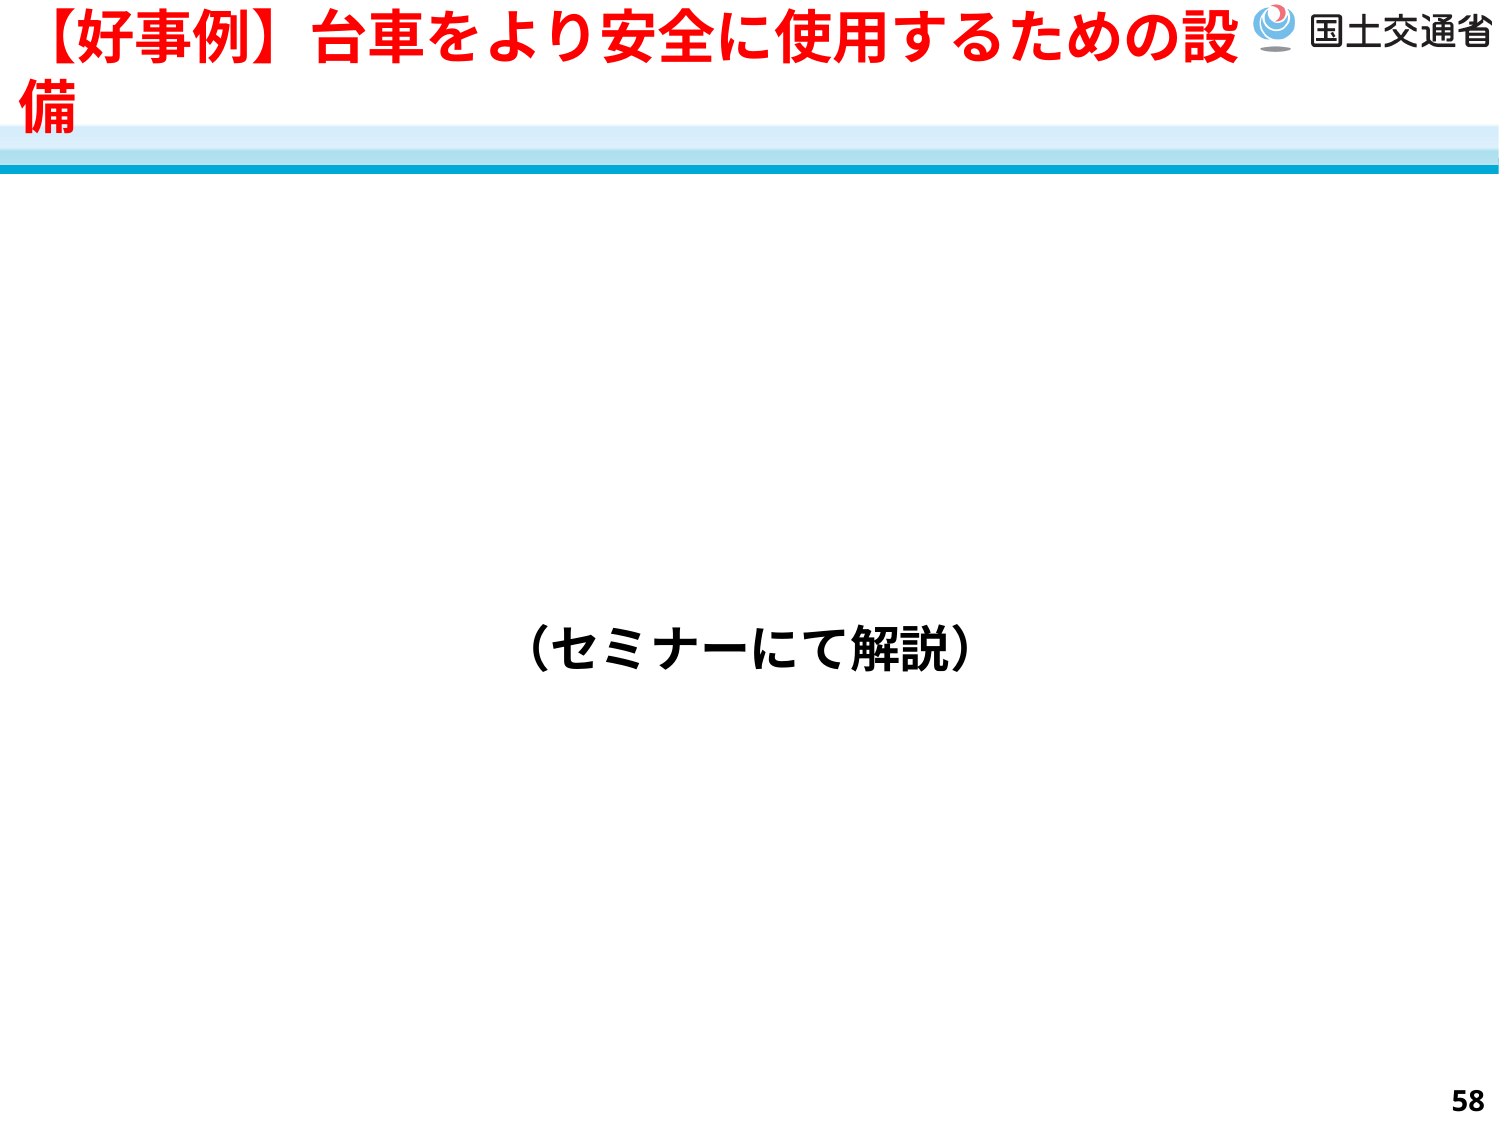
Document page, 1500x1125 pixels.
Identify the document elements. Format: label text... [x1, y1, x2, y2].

picture [0, 51, 1499, 164]
slide_number 58 [1149, 1074, 1500, 1125]
text_box （セミナーにて解説） [442, 609, 1058, 685]
title 【好事例】台車をより安全に使用するための設備 [3, 30, 1273, 110]
